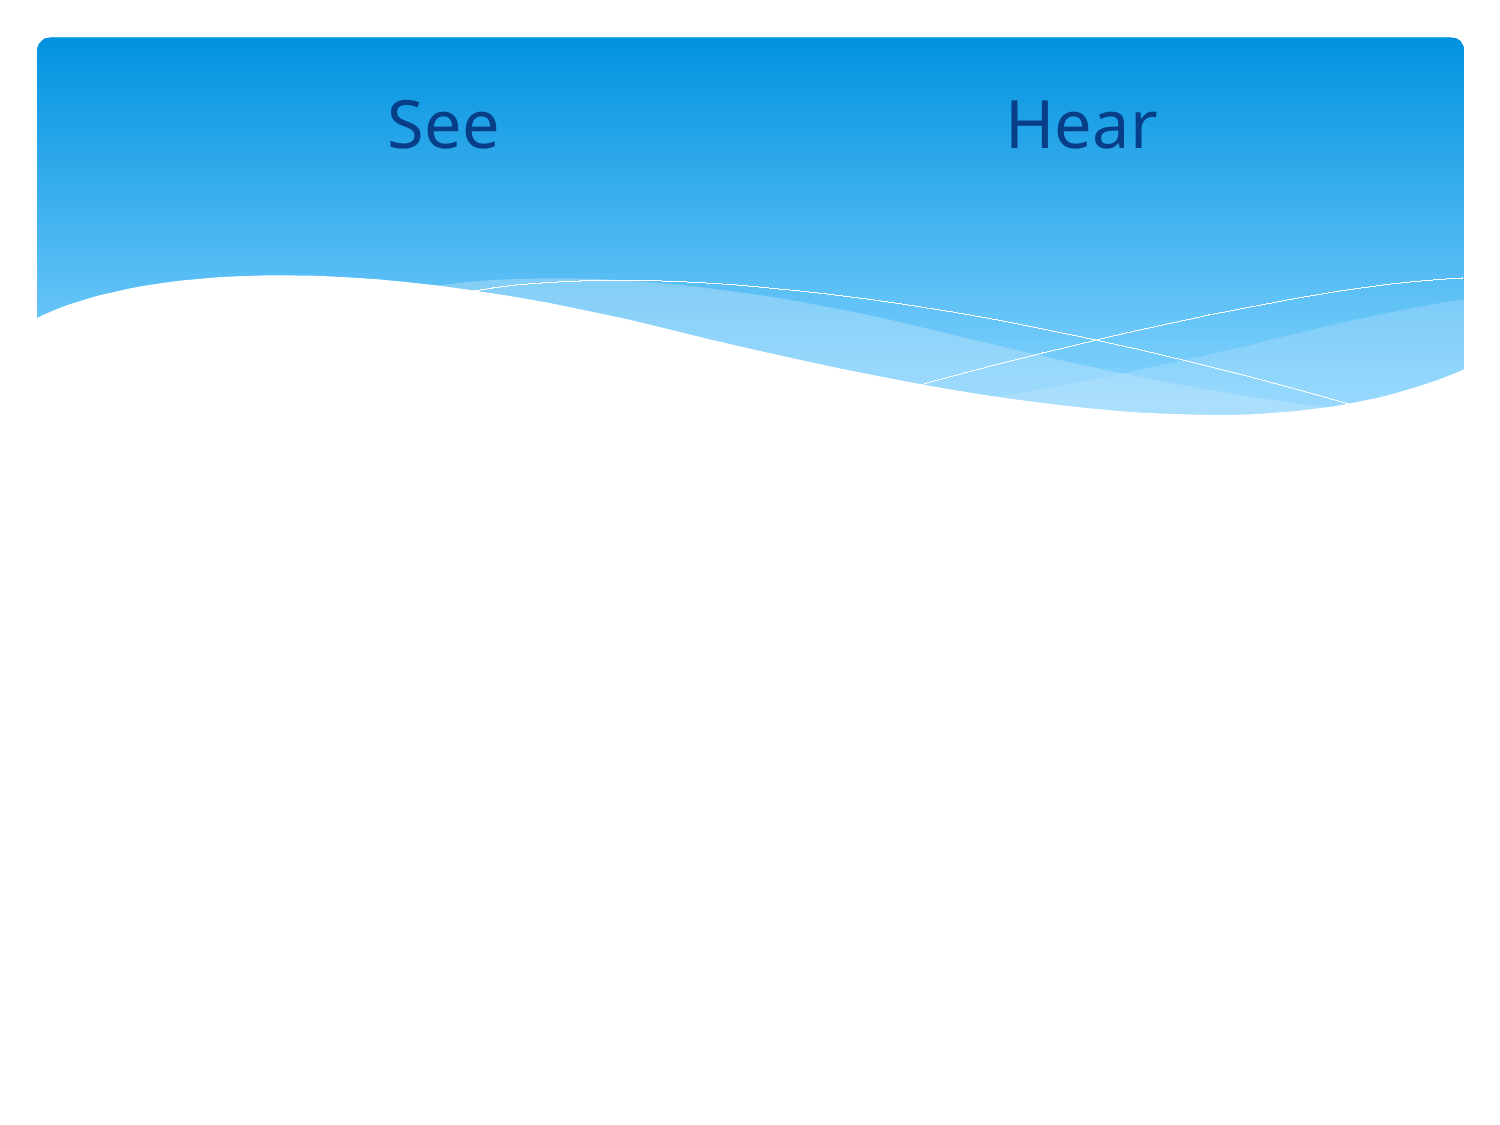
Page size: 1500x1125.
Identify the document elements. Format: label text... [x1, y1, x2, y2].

list Hear [775, 79, 1388, 164]
list See [138, 79, 750, 164]
